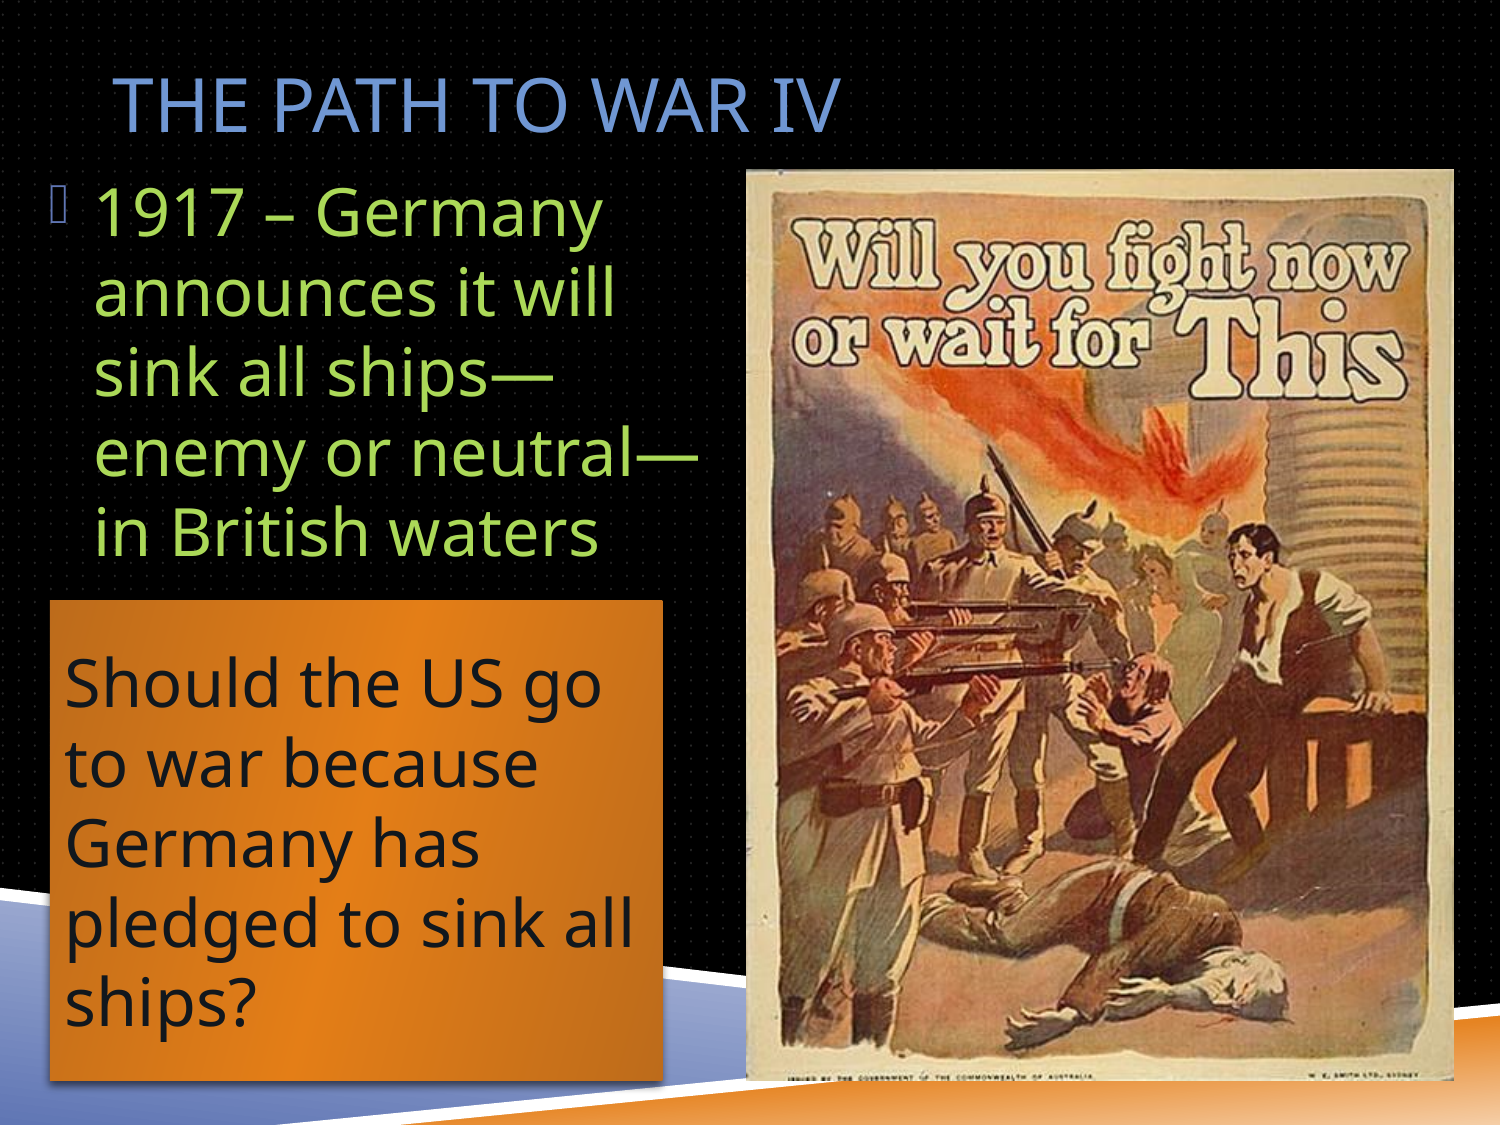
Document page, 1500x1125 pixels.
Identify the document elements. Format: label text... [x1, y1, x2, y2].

text_box Should the US go to war because Germany has pledged to sink all ships? [49, 600, 663, 1081]
list 1917 – Germany announces it will sink all ships—enemy or neutral—in British waters [37, 162, 738, 625]
picture [745, 169, 1455, 1081]
title The path to War IV [112, 24, 1388, 180]
